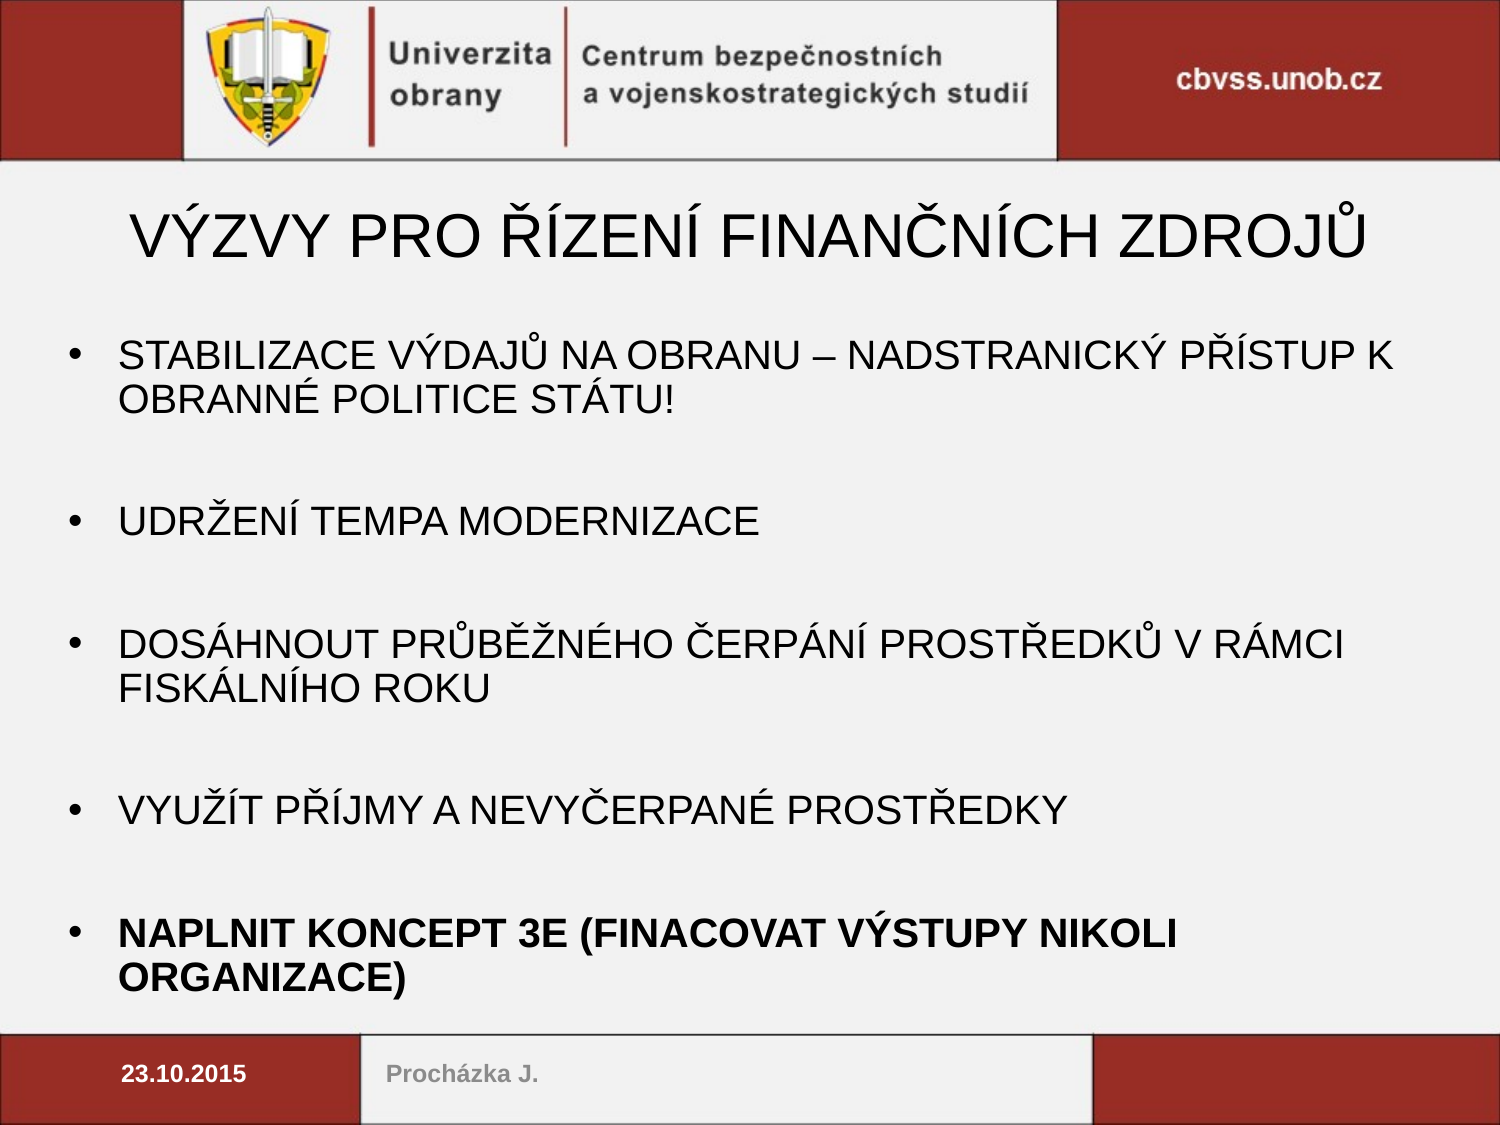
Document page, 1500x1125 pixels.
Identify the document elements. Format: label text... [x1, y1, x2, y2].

subtitle STABILIZACE VÝDAJŮ NA OBRANU – NADSTRANICKÝ PŘÍSTUP K OBRANNÉ POLITICE STÁTU! UDRŽENÍ TEMPA MODERNIZACE DOSÁHNOUT PRŮBĚŽNÉHO ČERPÁNÍ PROSTŘEDKŮ V RÁMCI FISKÁLNÍHO ROKU VYUŽÍT PŘÍJMY A NEVYČERPANÉ PROSTŘEDKY NAPLNIT KONCEPT 3E (FINACOVAT VÝSTUPY NIKOLI ORGANIZACE) [53, 326, 1471, 1012]
text_box VÝZVY PRO ŘÍZENÍ FINANČNÍCH ZDROJŮ [74, 137, 1425, 279]
footer Procházka J. [370, 1042, 878, 1103]
picture [0, 0, 1500, 1125]
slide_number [15, 1042, 353, 1103]
